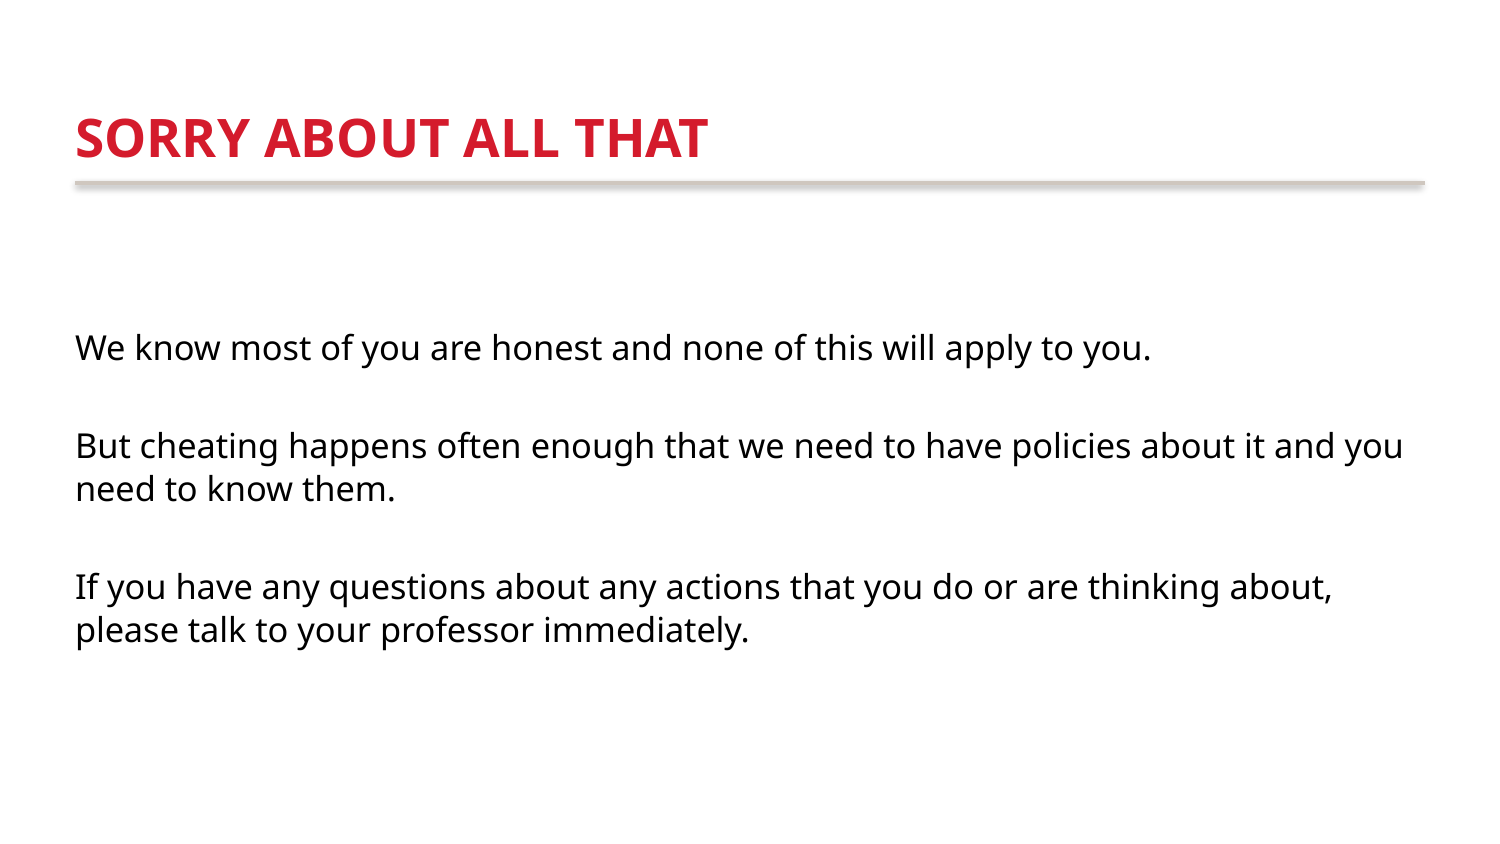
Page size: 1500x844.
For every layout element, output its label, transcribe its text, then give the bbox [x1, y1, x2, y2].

list We know most of you are honest and none of this will apply to you. But cheating happens often enough that we need to have policies about it and you need to know them. If you have any questions about any actions that you do or are thinking about, please talk to your professor immediately. [75, 324, 1425, 764]
title Sorry about all that [75, 60, 1425, 168]
